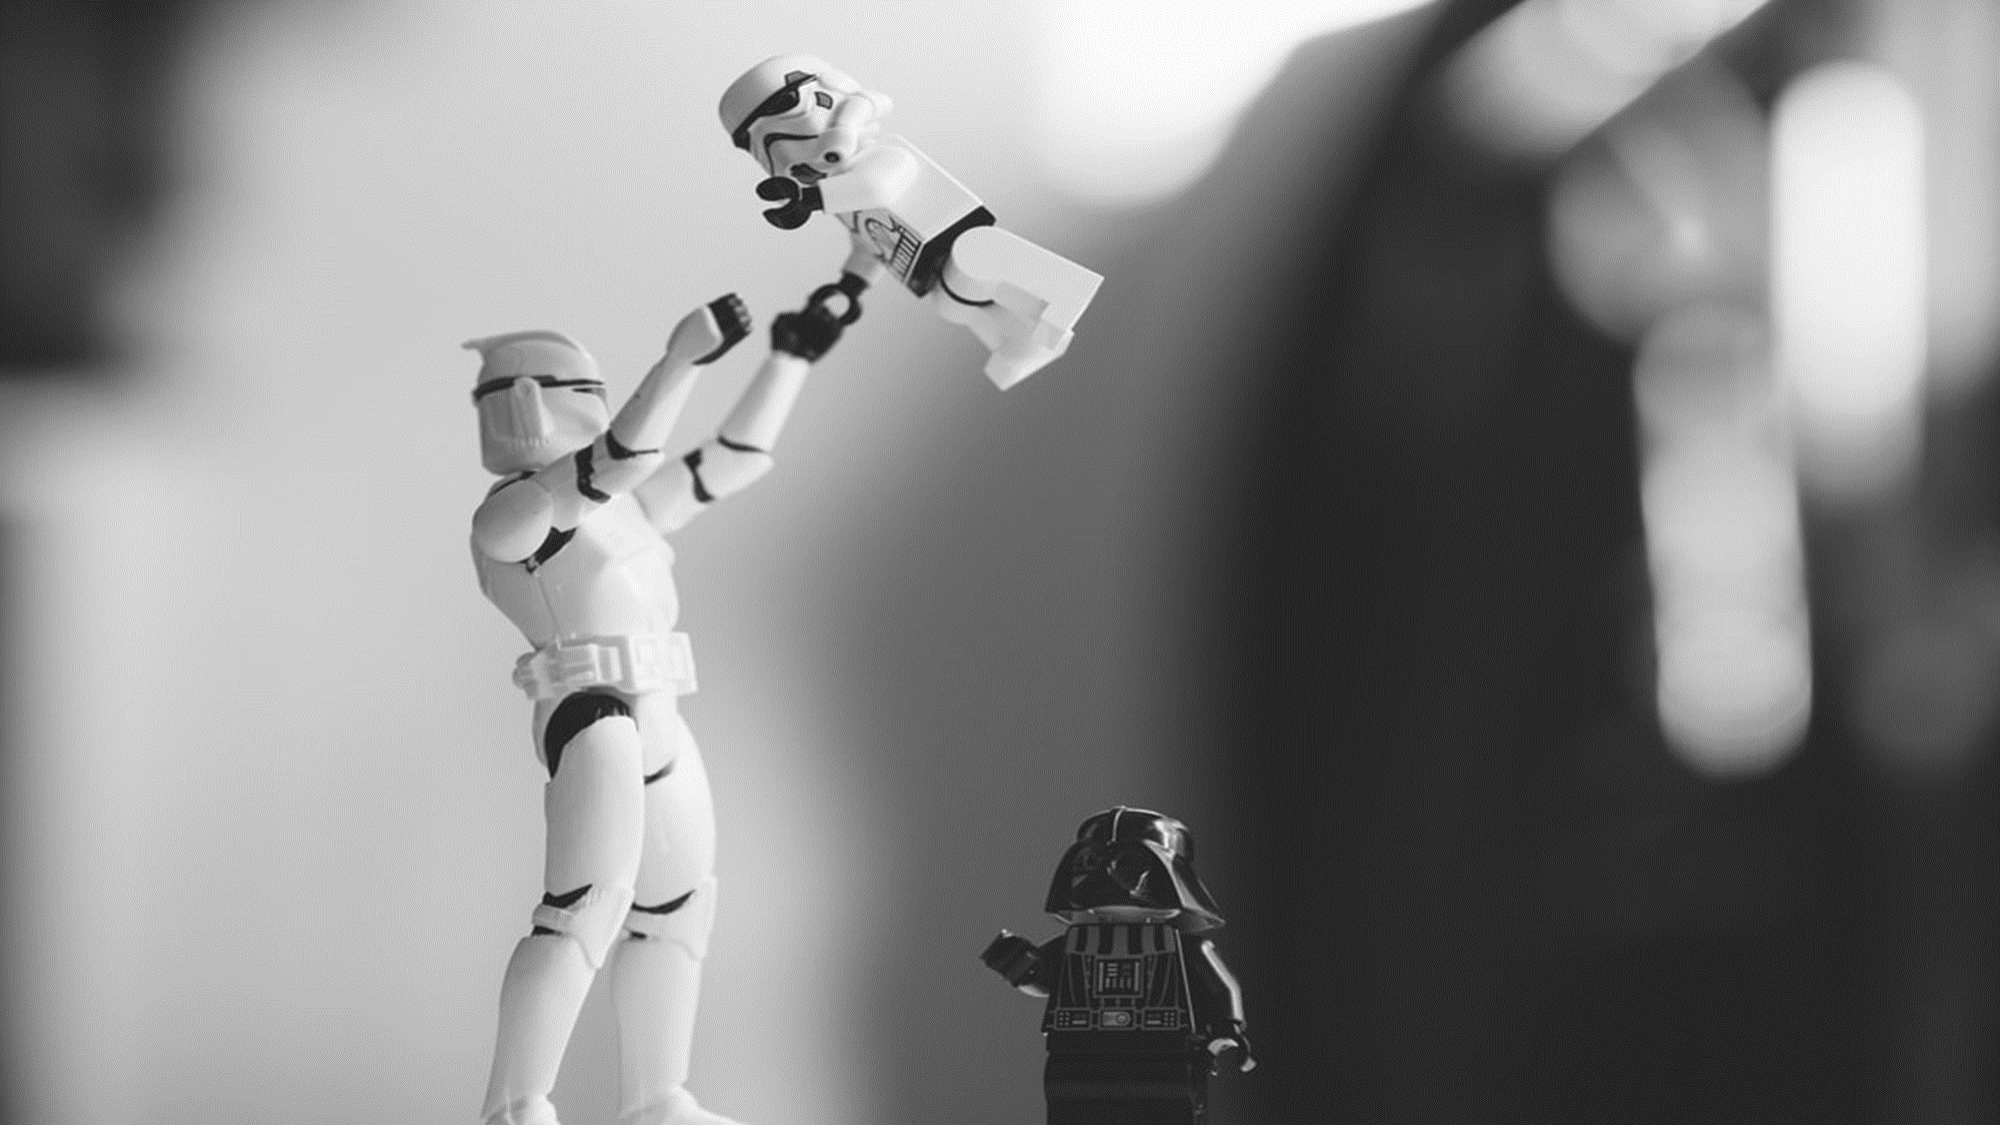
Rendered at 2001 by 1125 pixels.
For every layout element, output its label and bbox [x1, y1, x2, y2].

list [0, 0, 2000, 1125]
